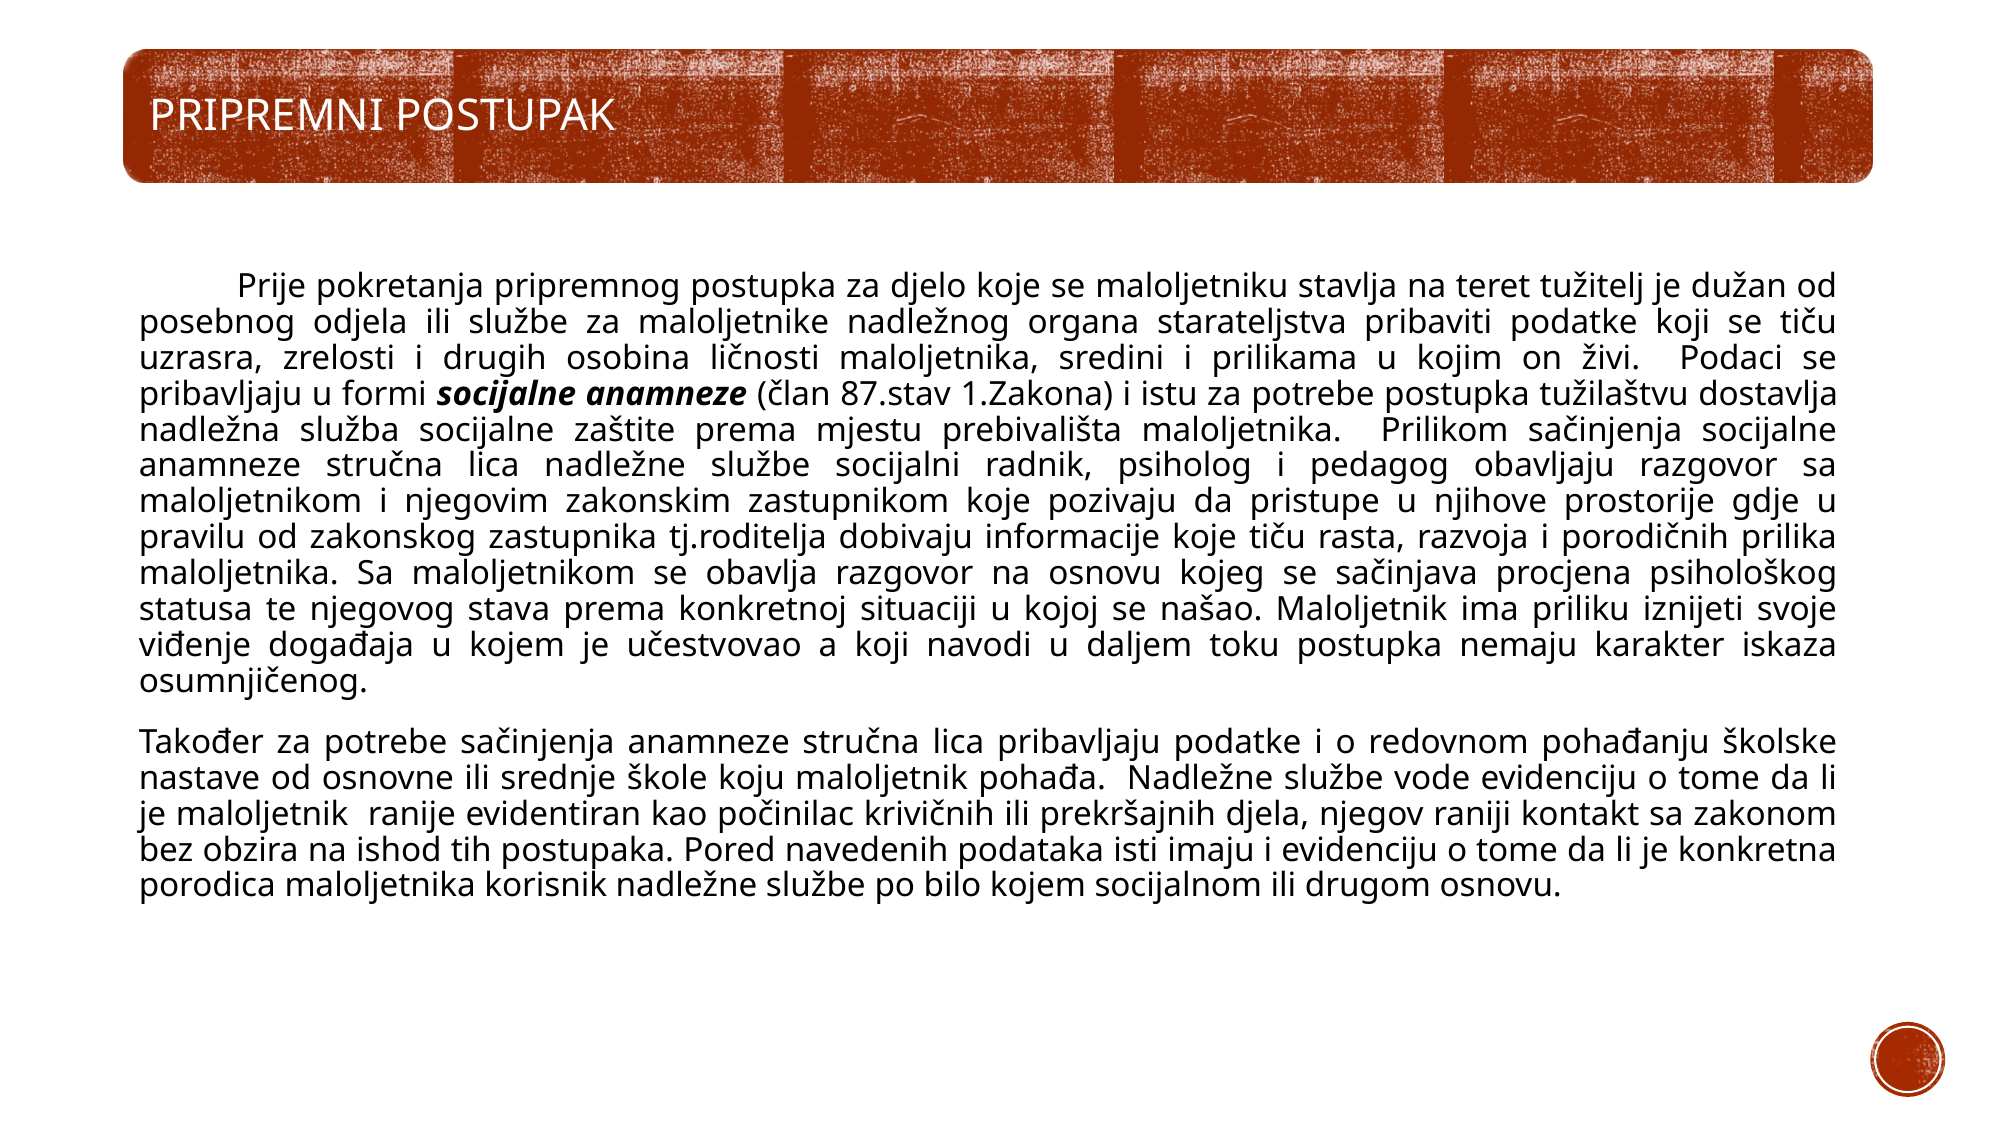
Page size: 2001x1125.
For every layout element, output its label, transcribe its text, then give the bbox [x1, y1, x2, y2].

list Prije pokretanja pripremnog postupka za djelo koje se maloljetniku stavlja na teret tužitelj je dužan od posebnog odjela ili službe za maloljetnike nadležnog organa starateljstva pribaviti podatke koji se tiču uzrasra, zrelosti i drugih osobina ličnosti maloljetnika, sredini i prilikama u kojim on živi. Podaci se pribavljaju u formi socijalne anamneze (član 87.stav 1.Zakona) i istu za potrebe postupka tužilaštvu dostavlja nadležna služba socijalne zaštite prema mjestu prebivališta maloljetnika. Prilikom sačinjenja socijalne anamneze stručna lica nadležne službe socijalni radnik, psiholog i pedagog obavljaju razgovor sa maloljetnikom i njegovim zakonskim zastupnikom koje pozivaju da pristupe u njihove prostorije gdje u pravilu od zakonskog zastupnika tj.roditelja dobivaju informacije koje tiču rasta, razvoja i porodičnih prilika maloljetnika. Sa maloljetnikom se obavlja razgovor na osnovu kojeg se sačinjava procjena psihološkog statusa te njegovog stava prema konkretnoj situaciji u kojoj se našao. Maloljetnik ima priliku iznijeti svoje viđenje događaja u kojem je učestvovao a koji navodi u daljem toku postupka nemaju karakter iskaza osumnjičenog. Također za potrebe sačinjenja anamneze stručna lica pribavljaju podatke i o redovnom pohađanju školske nastave od osnovne ili srednje škole koju maloljetnik pohađa. Nadležne službe vode evidenciju o tome da li je maloljetnik ranije evidentiran kao počinilac krivičnih ili prekršajnih djela, njegov raniji kontakt sa zakonom bez obzira na ishod tih postupaka. Pored navedenih podataka isti imaju i evidenciju o tome da li je konkretna porodica maloljetnika korisnik nadležne službe po bilo kojem socijalnom ili drugom osnovu. [123, 261, 1855, 864]
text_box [124, 48, 1874, 182]
